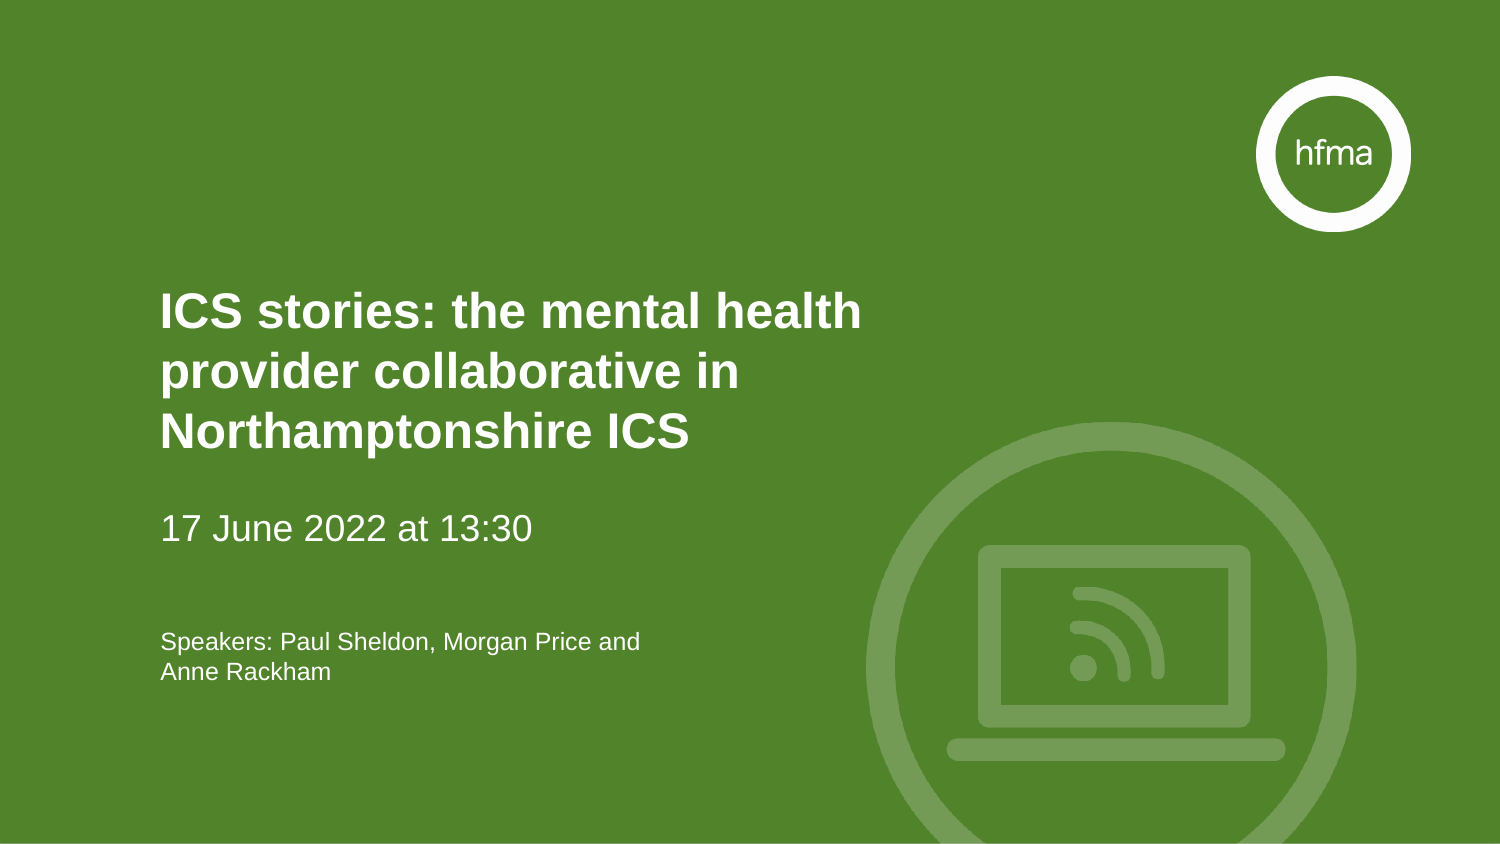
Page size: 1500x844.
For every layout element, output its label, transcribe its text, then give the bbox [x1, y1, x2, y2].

picture [853, 411, 1368, 844]
list Speakers: Paul Sheldon, Morgan Price and Anne Rackham [160, 624, 664, 686]
picture [1256, 76, 1411, 232]
title ICS stories: the mental health provider collaborative in Northamptonshire ICS [159, 277, 873, 459]
subtitle 17 June 2022 at 13:30 [160, 503, 811, 550]
